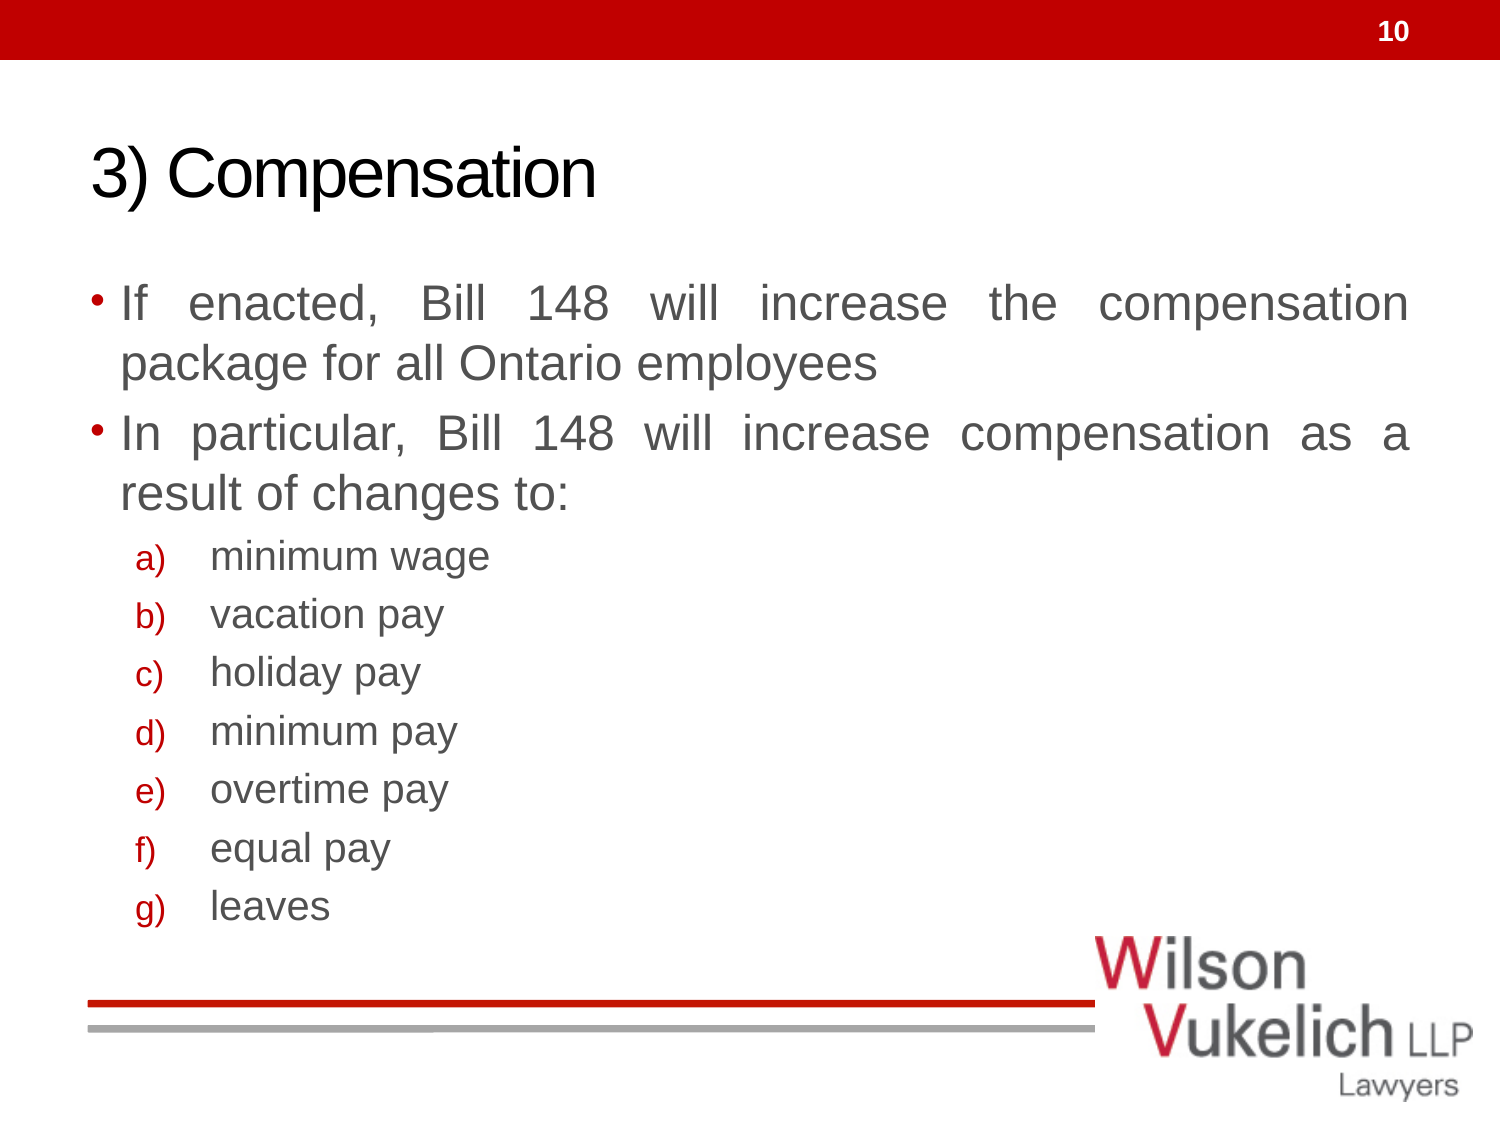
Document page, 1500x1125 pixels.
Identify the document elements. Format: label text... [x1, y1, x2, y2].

slide_number 10 [1250, 3, 1425, 57]
list If enacted, Bill 148 will increase the compensation package for all Ontario employees In particular, Bill 148 will increase compensation as a result of changes to: minimum wage vacation pay holiday pay minimum pay overtime pay equal pay leaves [75, 262, 1425, 937]
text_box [87, 936, 1473, 1103]
title 3) Compensation [75, 87, 1425, 250]
